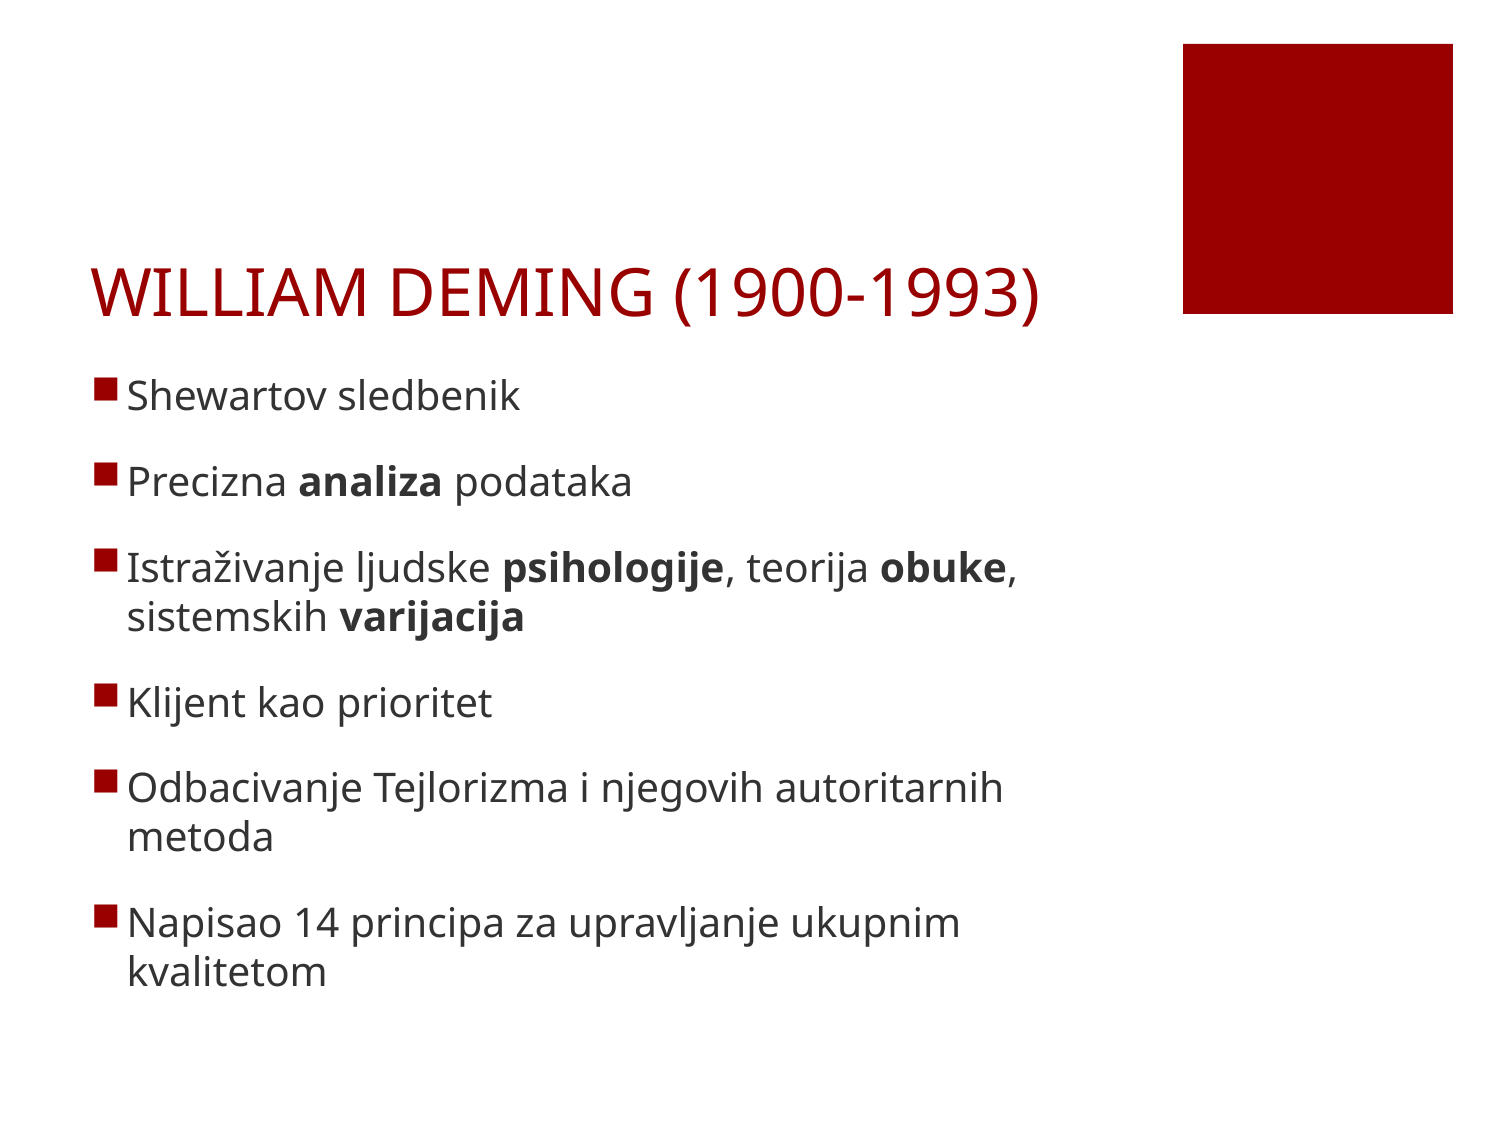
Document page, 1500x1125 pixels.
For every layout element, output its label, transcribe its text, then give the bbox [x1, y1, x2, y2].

list Shewartov sledbenik Precizna analiza podataka Istraživanje ljudske psihologije, teorija obuke, sistemskih varijacija Klijent kao prioritet Odbacivanje Tejlorizma i njegovih autoritarnih metoda Napisao 14 principa za upravljanje ukupnim kvalitetom [75, 362, 1143, 1005]
title WILLIAM DEMING (1900-1993) [75, 149, 1143, 338]
